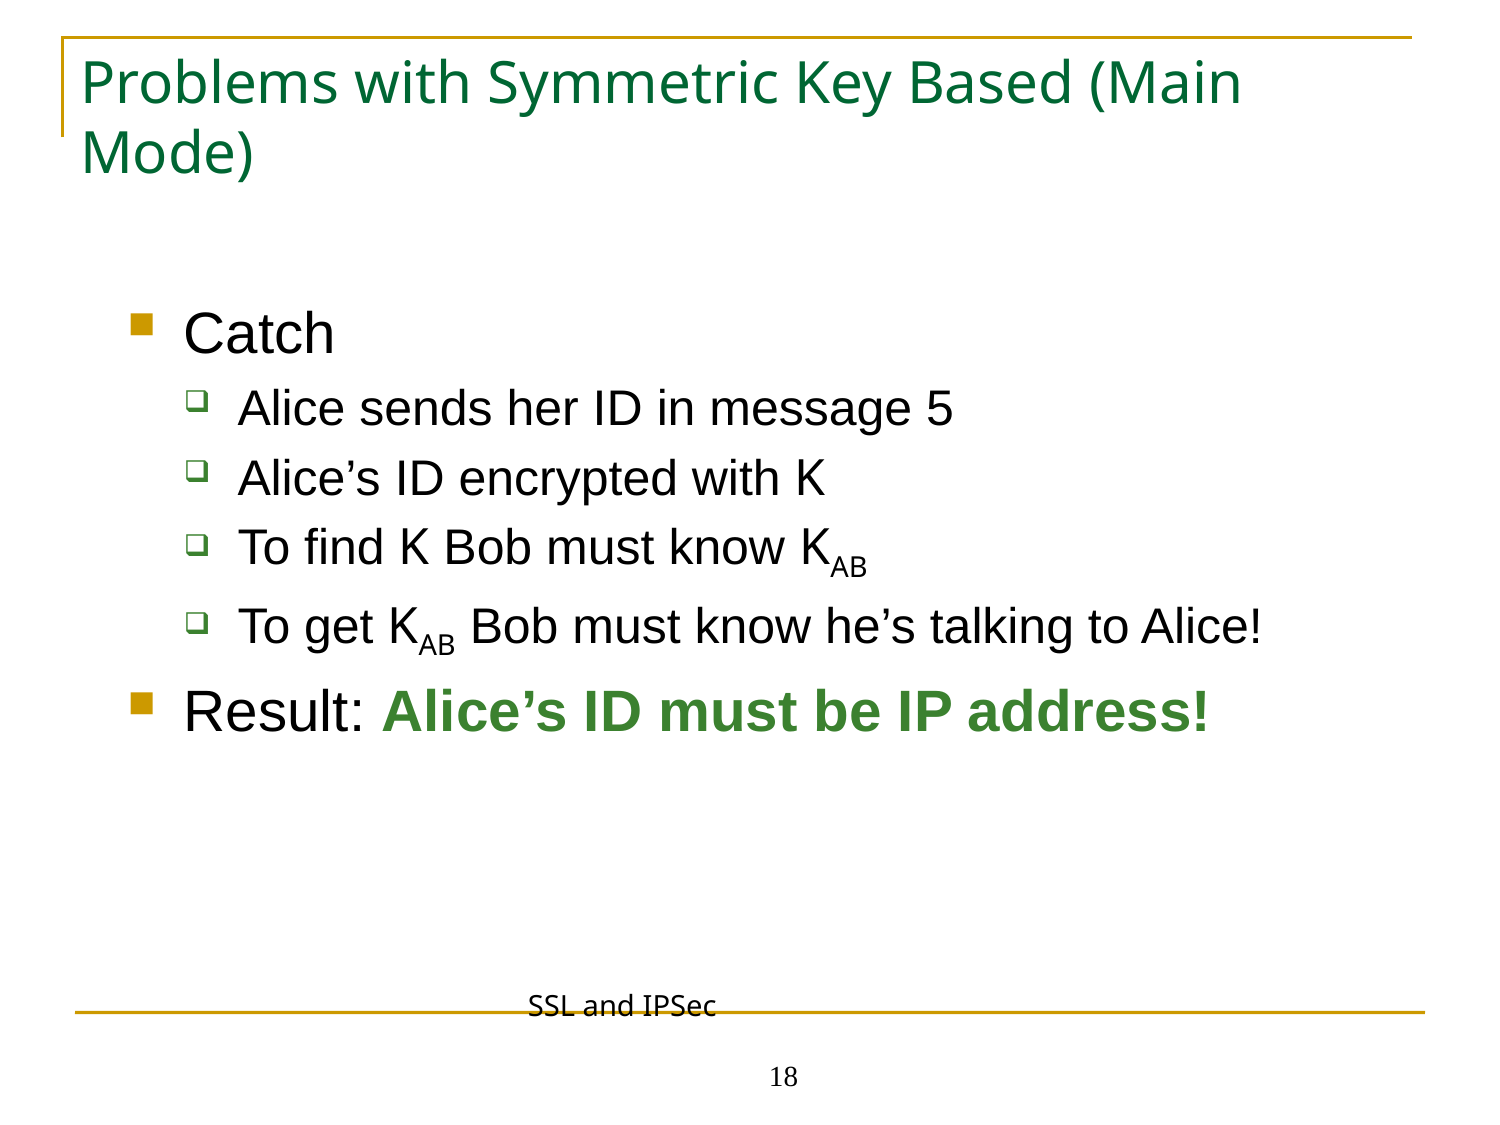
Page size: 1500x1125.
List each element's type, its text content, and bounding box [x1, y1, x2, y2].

list Catch Alice sends her ID in message 5 Alice’s ID encrypted with K To find K Bob must know KAB To get KAB Bob must know he’s talking to Alice! Result: Alice’s ID must be IP address! [112, 287, 1388, 1025]
footer SSL and IPSec 18 [512, 1025, 988, 1100]
title Problems with Symmetric Key Based (Main Mode) [64, 37, 1424, 161]
